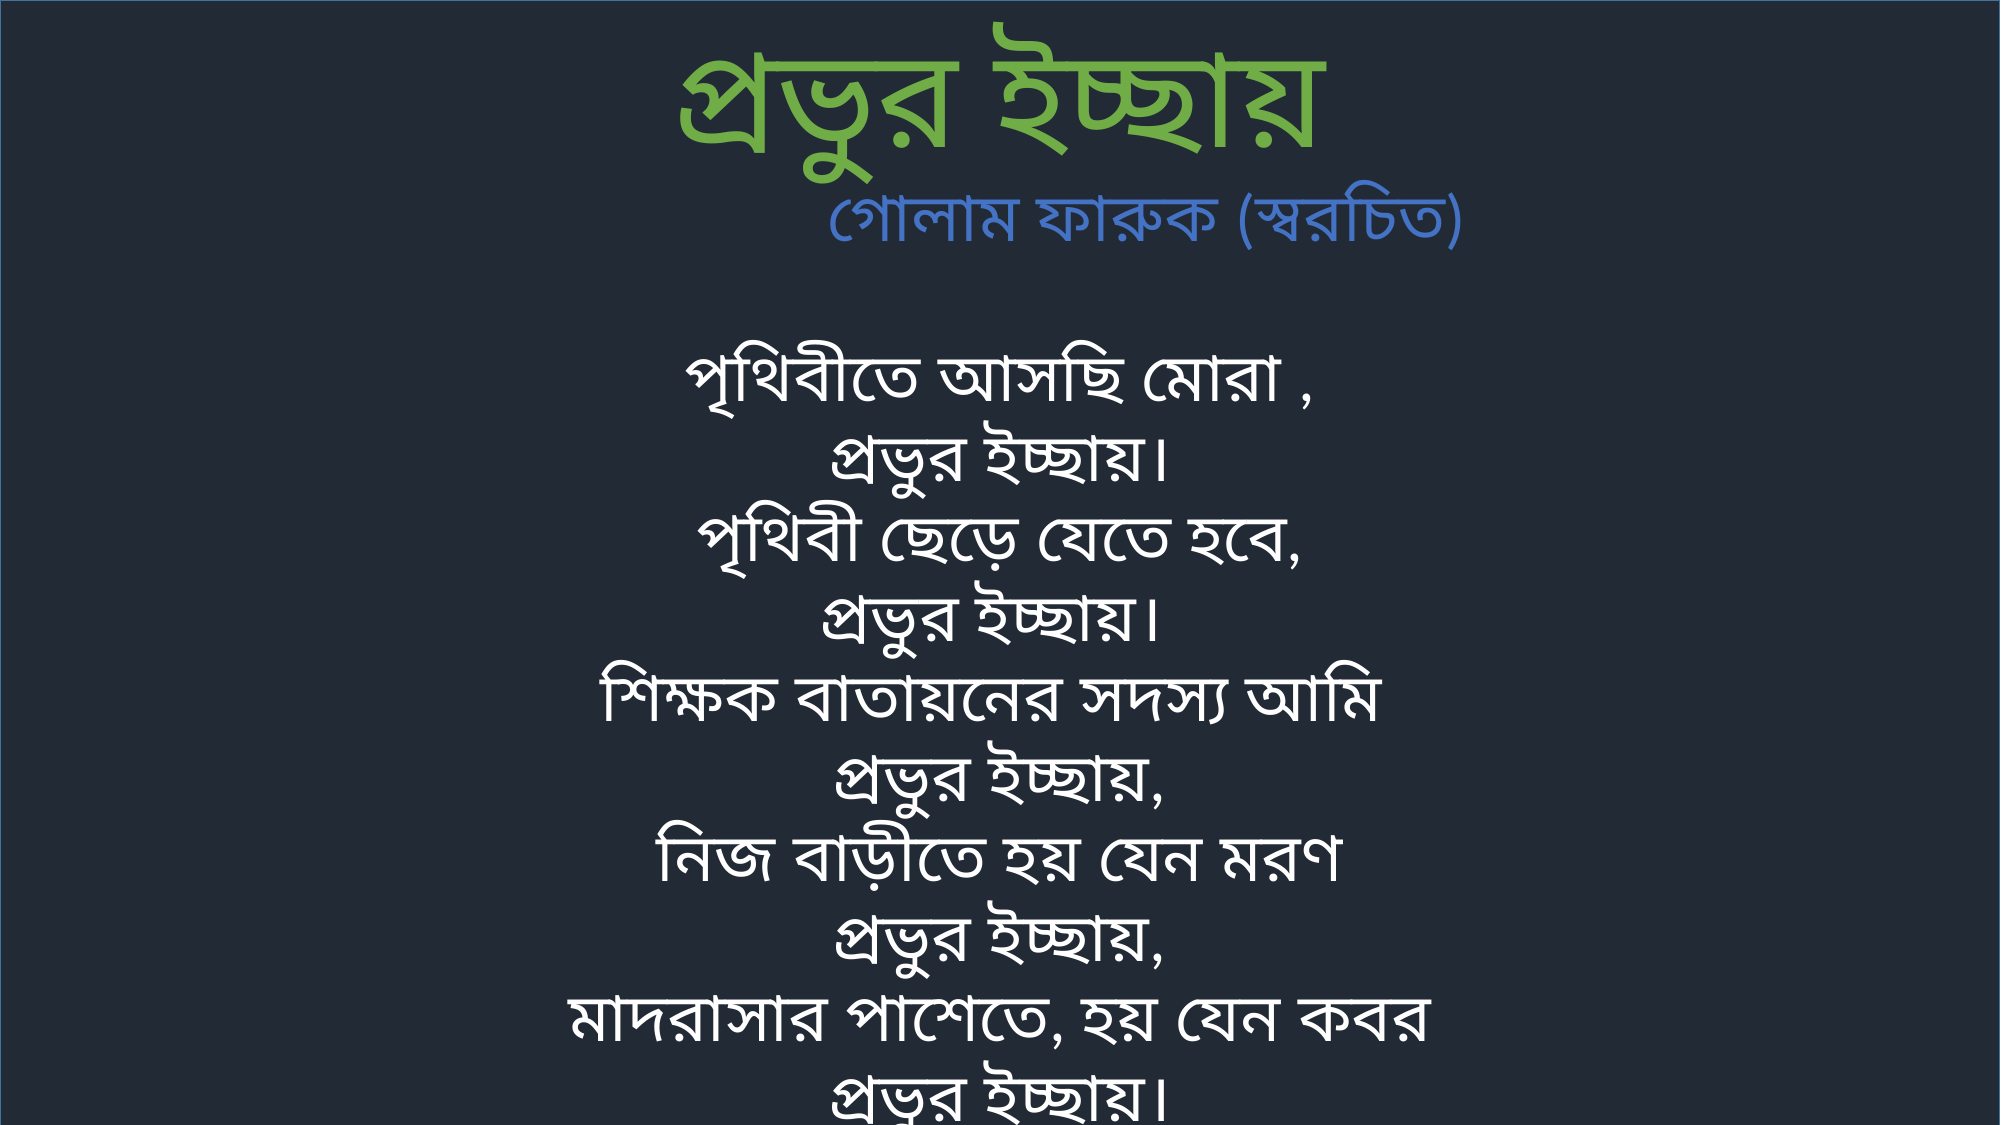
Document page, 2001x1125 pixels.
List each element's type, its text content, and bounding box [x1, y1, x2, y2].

text_box প্রভুর ইচ্ছায় গোলাম ফারুক (স্বরচিত) পৃথিবীতে আসছি মোরা , প্রভুর ইচ্ছায়। পৃথিবী ছেড়ে যেতে হবে, প্রভুর ইচ্ছায়। শিক্ষক বাতায়নের সদস্য আমি প্রভুর ইচ্ছায়, নিজ বাড়ীতে হয় যেন মরণ প্রভুর ইচ্ছায়, মাদরাসার পাশেতে, হয় যেন কবর প্রভুর ইচ্ছায়। [0, 0, 2000, 1125]
